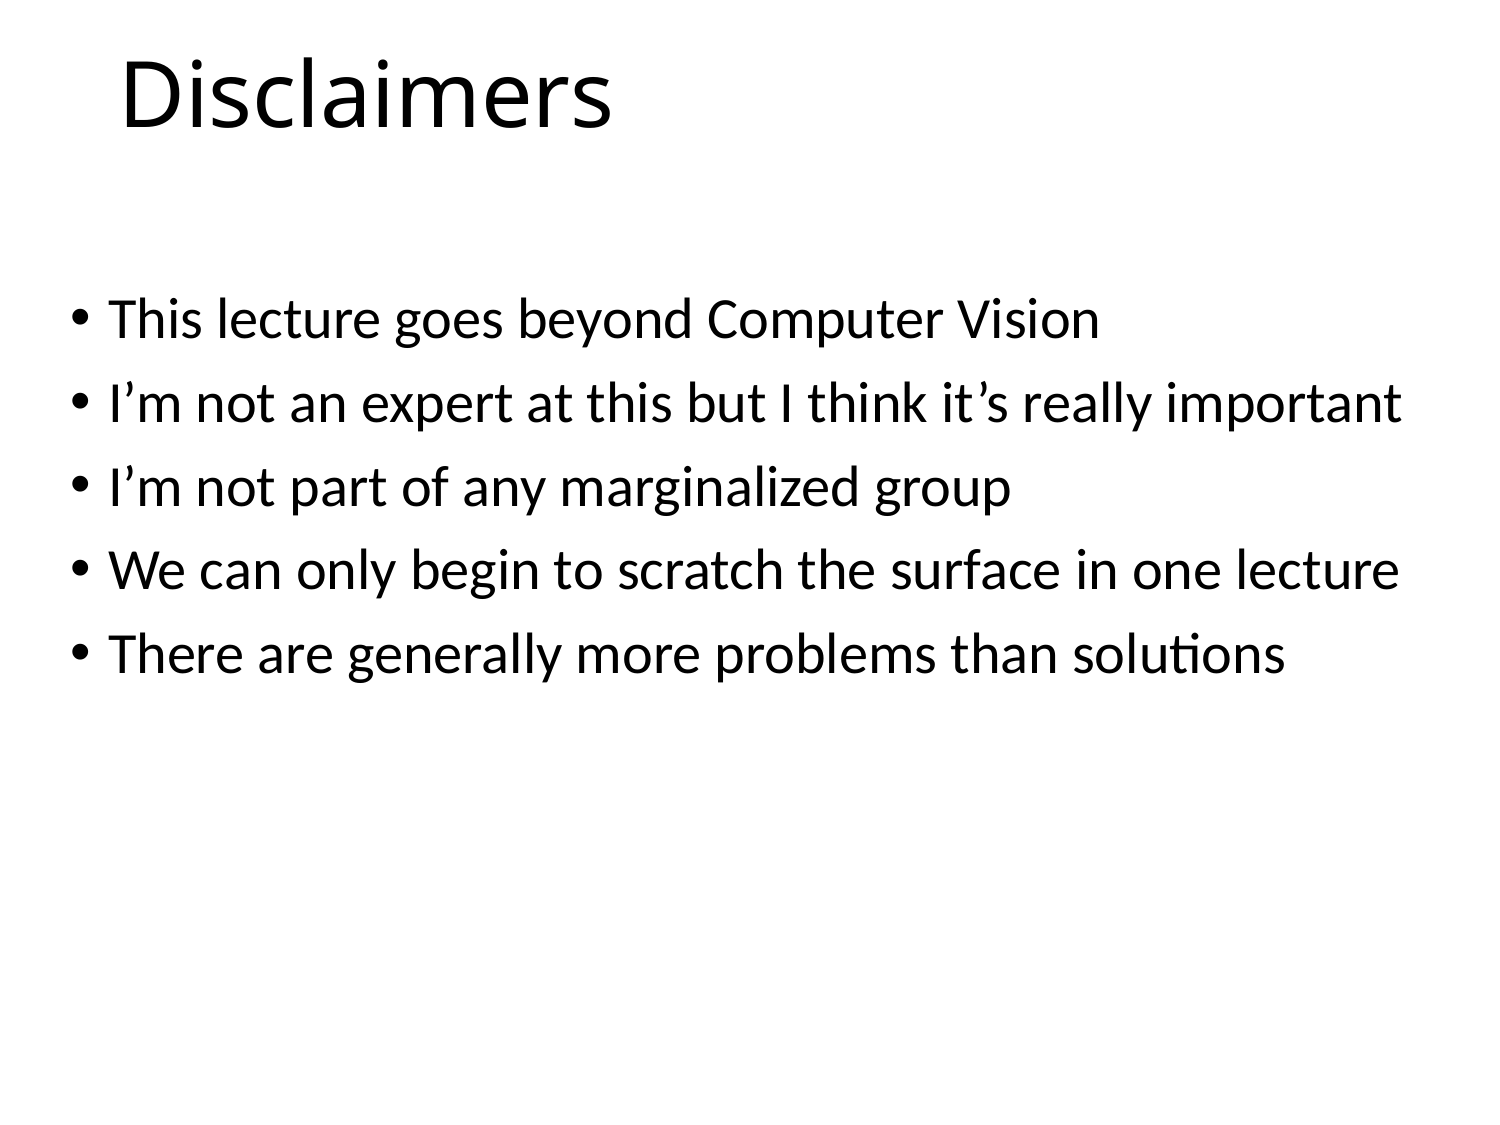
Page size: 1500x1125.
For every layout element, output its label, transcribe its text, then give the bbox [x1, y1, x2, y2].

list This lecture goes beyond Computer Vision I’m not an expert at this but I think it’s really important I’m not part of any marginalized group We can only begin to scratch the surface in one lecture There are generally more problems than solutions [55, 281, 1445, 982]
title Disclaimers [103, 29, 1397, 165]
